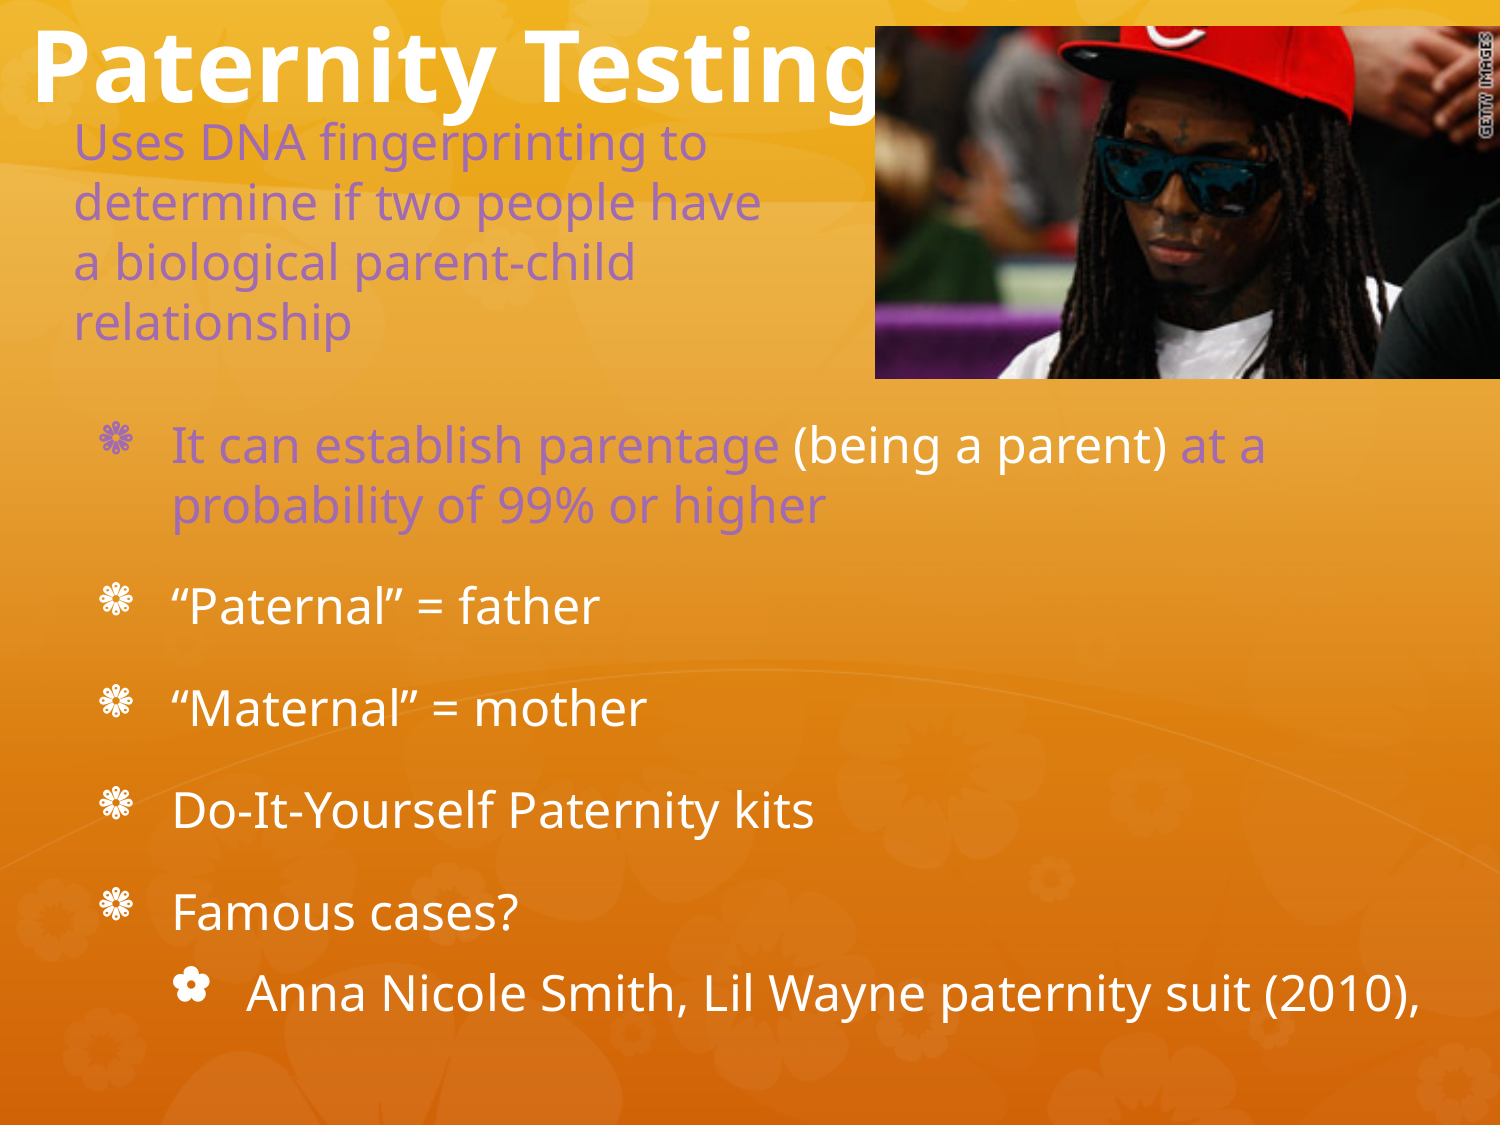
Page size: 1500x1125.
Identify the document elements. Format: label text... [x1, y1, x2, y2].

title Paternity Testing [0, 0, 1094, 162]
picture [0, 0, 1500, 1125]
text_box Uses DNA fingerprinting to determine if two people have a biological parent-child relationship [59, 102, 807, 403]
list It can establish parentage (being a parent) at a probability of 99% or higher “Paternal” = father “Maternal” = mother Do-It-Yourself Paternity kits Famous cases? Anna Nicole Smith, Lil Wayne paternity suit (2010), [81, 405, 1475, 1048]
